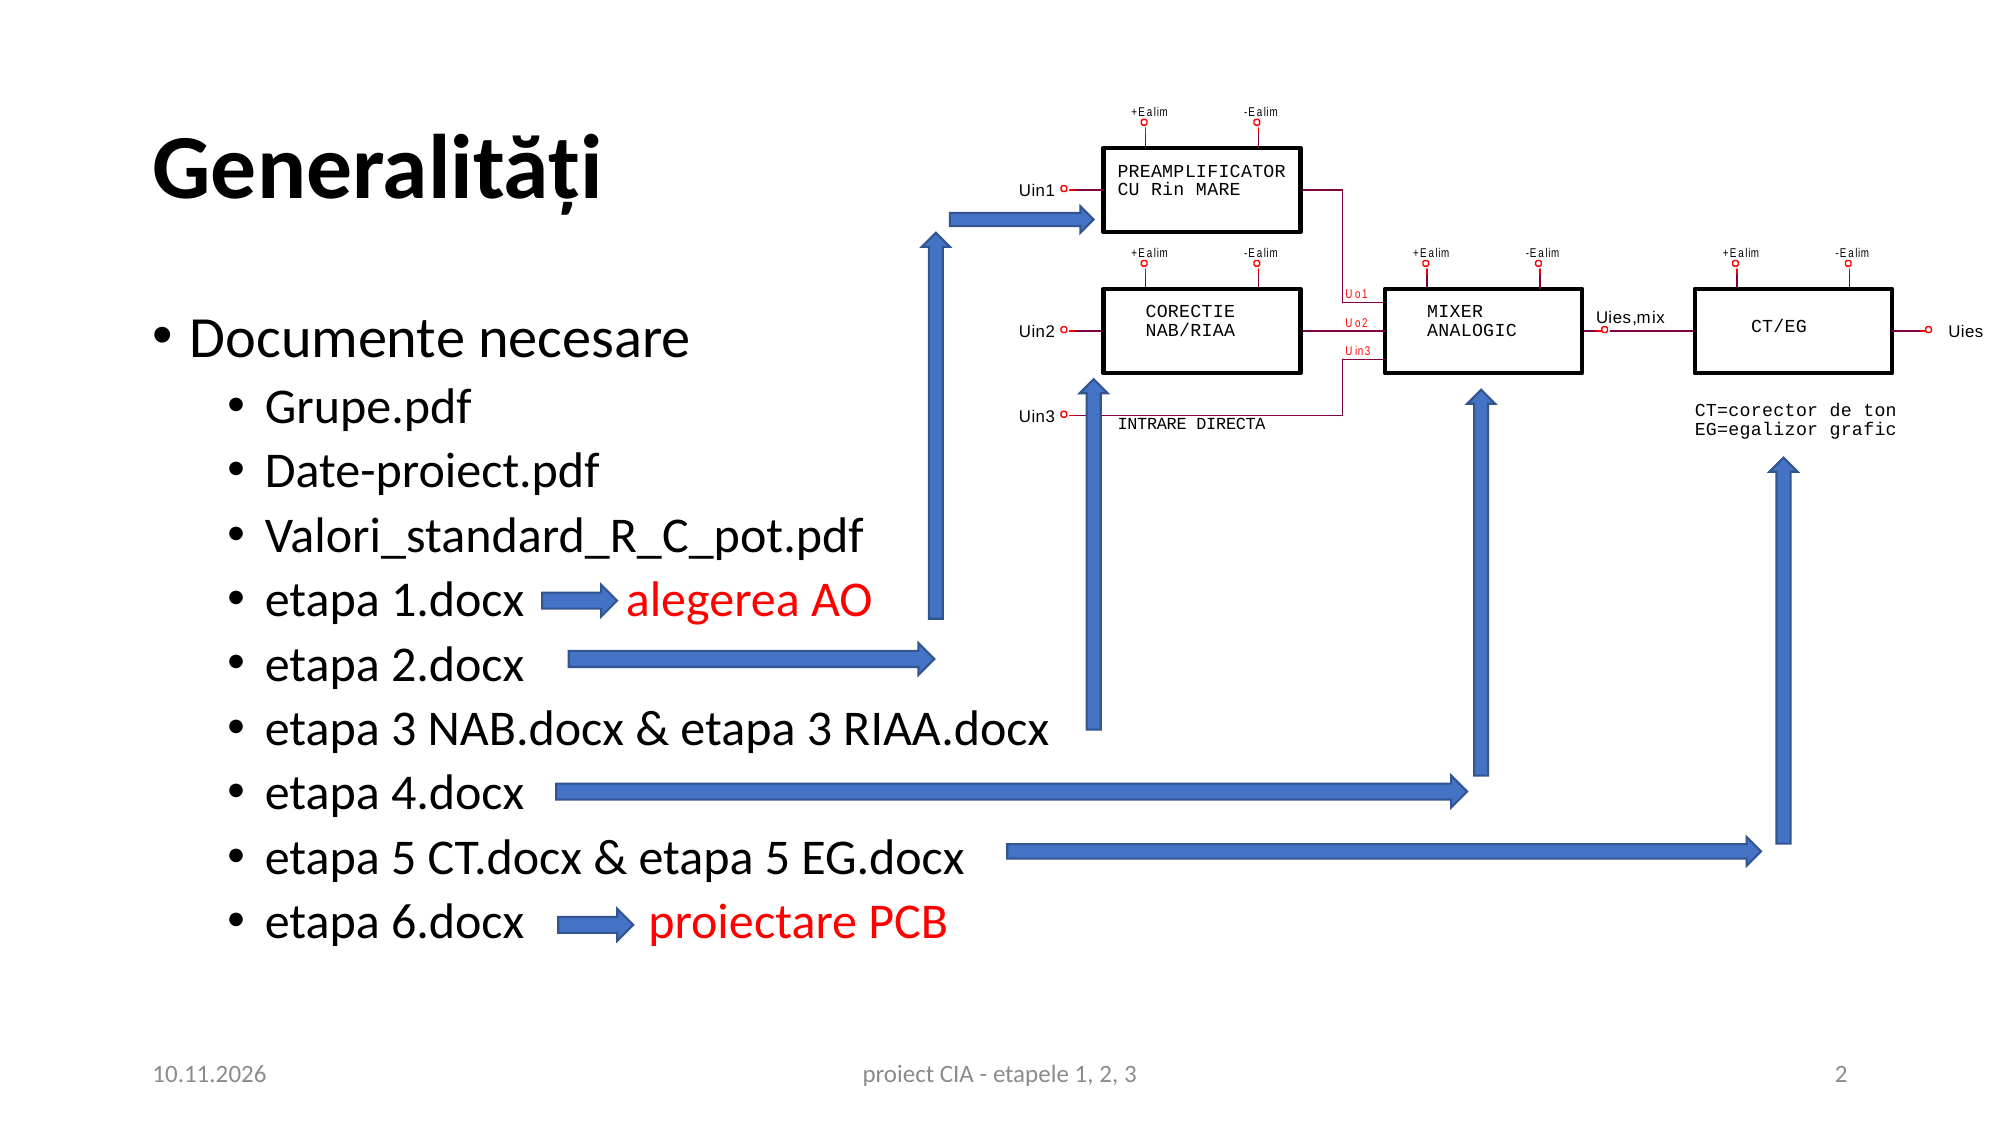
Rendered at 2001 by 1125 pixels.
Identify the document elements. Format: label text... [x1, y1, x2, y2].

text_box [557, 906, 635, 944]
text_box [555, 773, 1469, 811]
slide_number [137, 1042, 588, 1103]
text_box [919, 231, 953, 620]
slide_number 2 [1412, 1042, 1863, 1103]
text_box [1473, 465, 1490, 777]
text_box [567, 640, 936, 678]
text_box [1085, 465, 1102, 731]
picture [1007, 93, 1997, 465]
list Documente necesare Grupe.pdf Date-proiect.pdf Valori_standard_R_C_pot.pdf etapa 1.docx alegerea AO etapa 2.docx etapa 3 NAB.docx & etapa 3 RIAA.docx etapa 4.docx etapa 5 CT.docx & etapa 5 EG.docx etapa 6.docx proiectare PCB [137, 299, 1863, 1014]
text_box [541, 582, 619, 620]
text_box [1006, 834, 1763, 869]
footer proiect CIA - etapele 1, 2, 3 [662, 1042, 1338, 1103]
text_box [948, 211, 1007, 228]
title Generalități [137, 59, 1863, 278]
text_box [1766, 465, 1801, 845]
